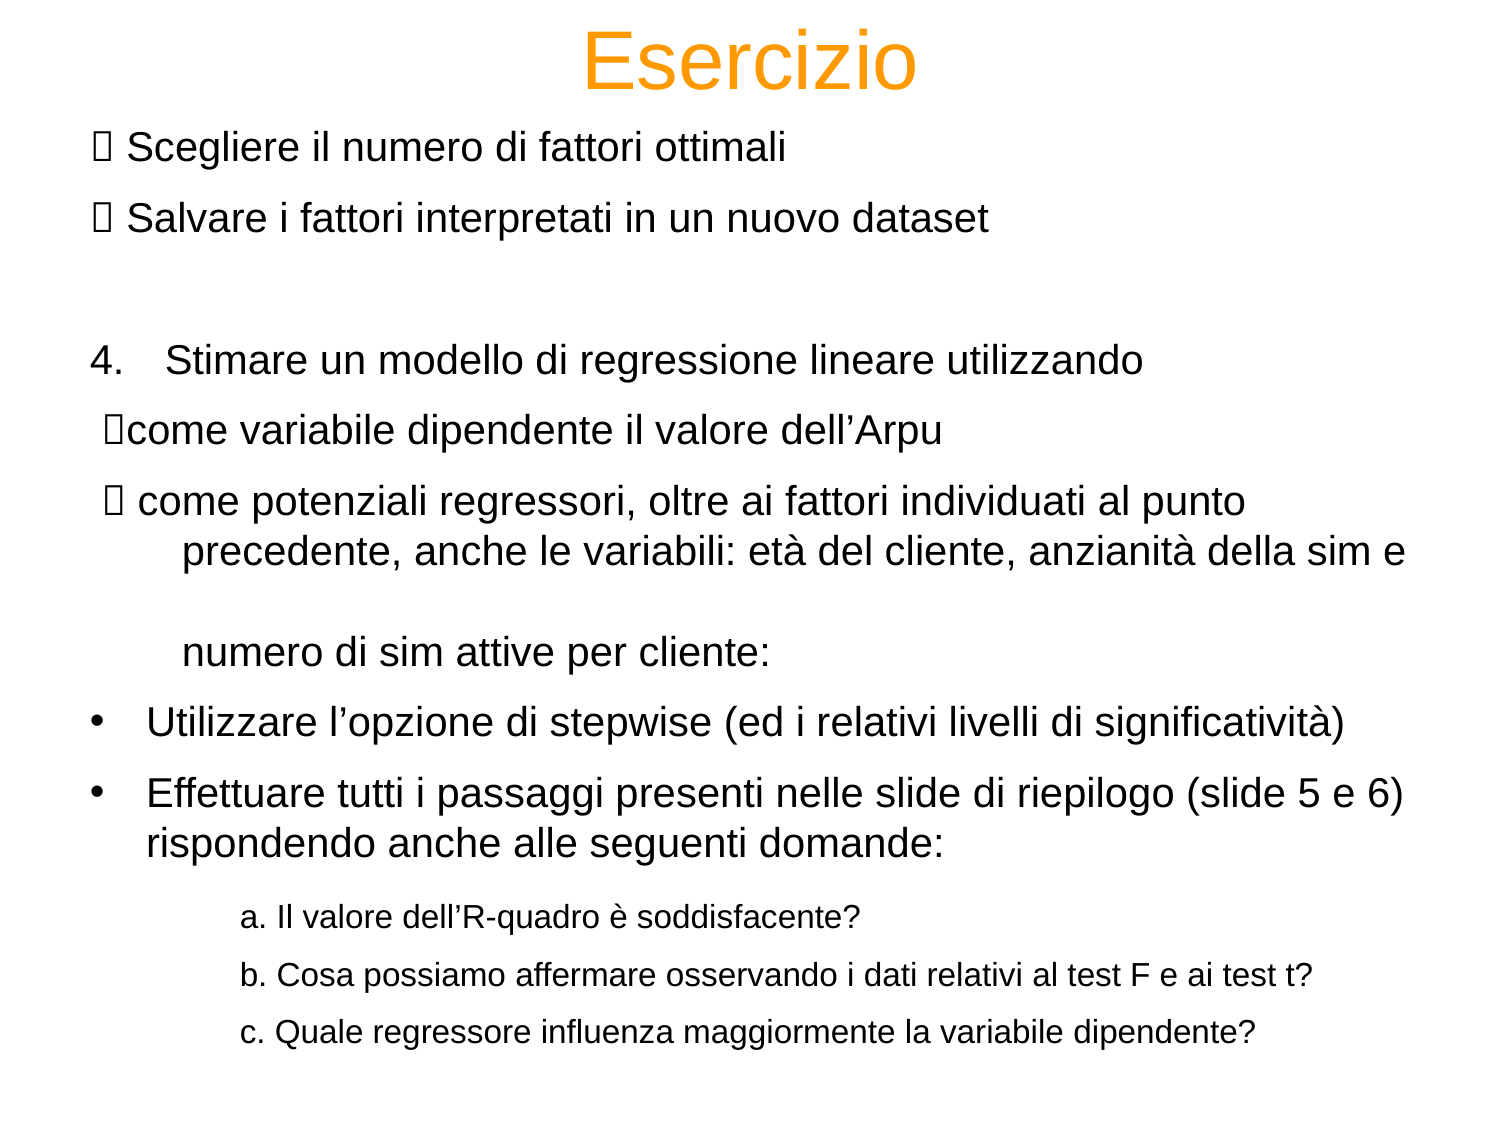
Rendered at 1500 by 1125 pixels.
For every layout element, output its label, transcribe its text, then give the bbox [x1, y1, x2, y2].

title Esercizio [75, 0, 1425, 112]
text_box  Scegliere il numero di fattori ottimali  Salvare i fattori interpretati in un nuovo dataset Stimare un modello di regressione lineare utilizzando come variabile dipendente il valore dell’Arpu  come potenziali regressori, oltre ai fattori individuati al punto precedente, anche le variabili: età del cliente, anzianità della sim e numero di sim attive per cliente: Utilizzare l’opzione di stepwise (ed i relativi livelli di significatività) Effettuare tutti i passaggi presenti nelle slide di riepilogo (slide 5 e 6) rispondendo anche alle seguenti domande: a. Il valore dell’R-quadro è soddisfacente? b. Cosa possiamo affermare osservando i dati relativi al test F e ai test t? c. Quale regressore influenza maggiormente la variabile dipendente? [75, 112, 1450, 1125]
